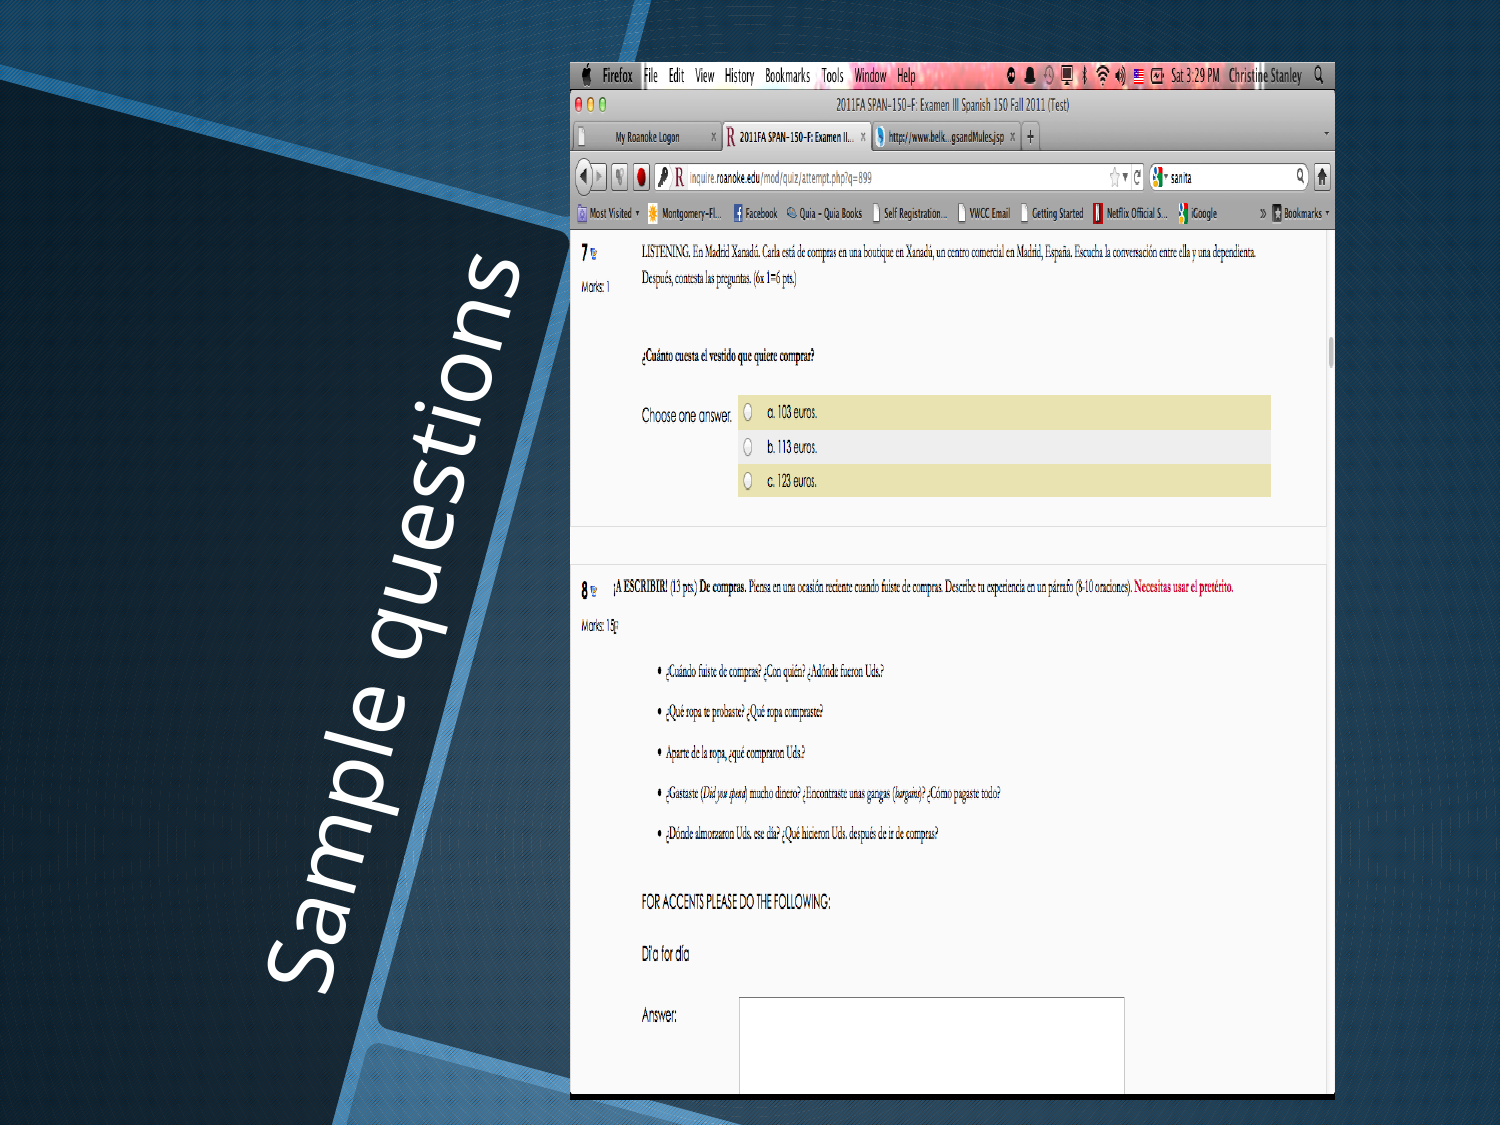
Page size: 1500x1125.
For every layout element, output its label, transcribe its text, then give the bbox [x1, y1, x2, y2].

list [570, 61, 1336, 1101]
title Sample questions [69, 181, 554, 1056]
